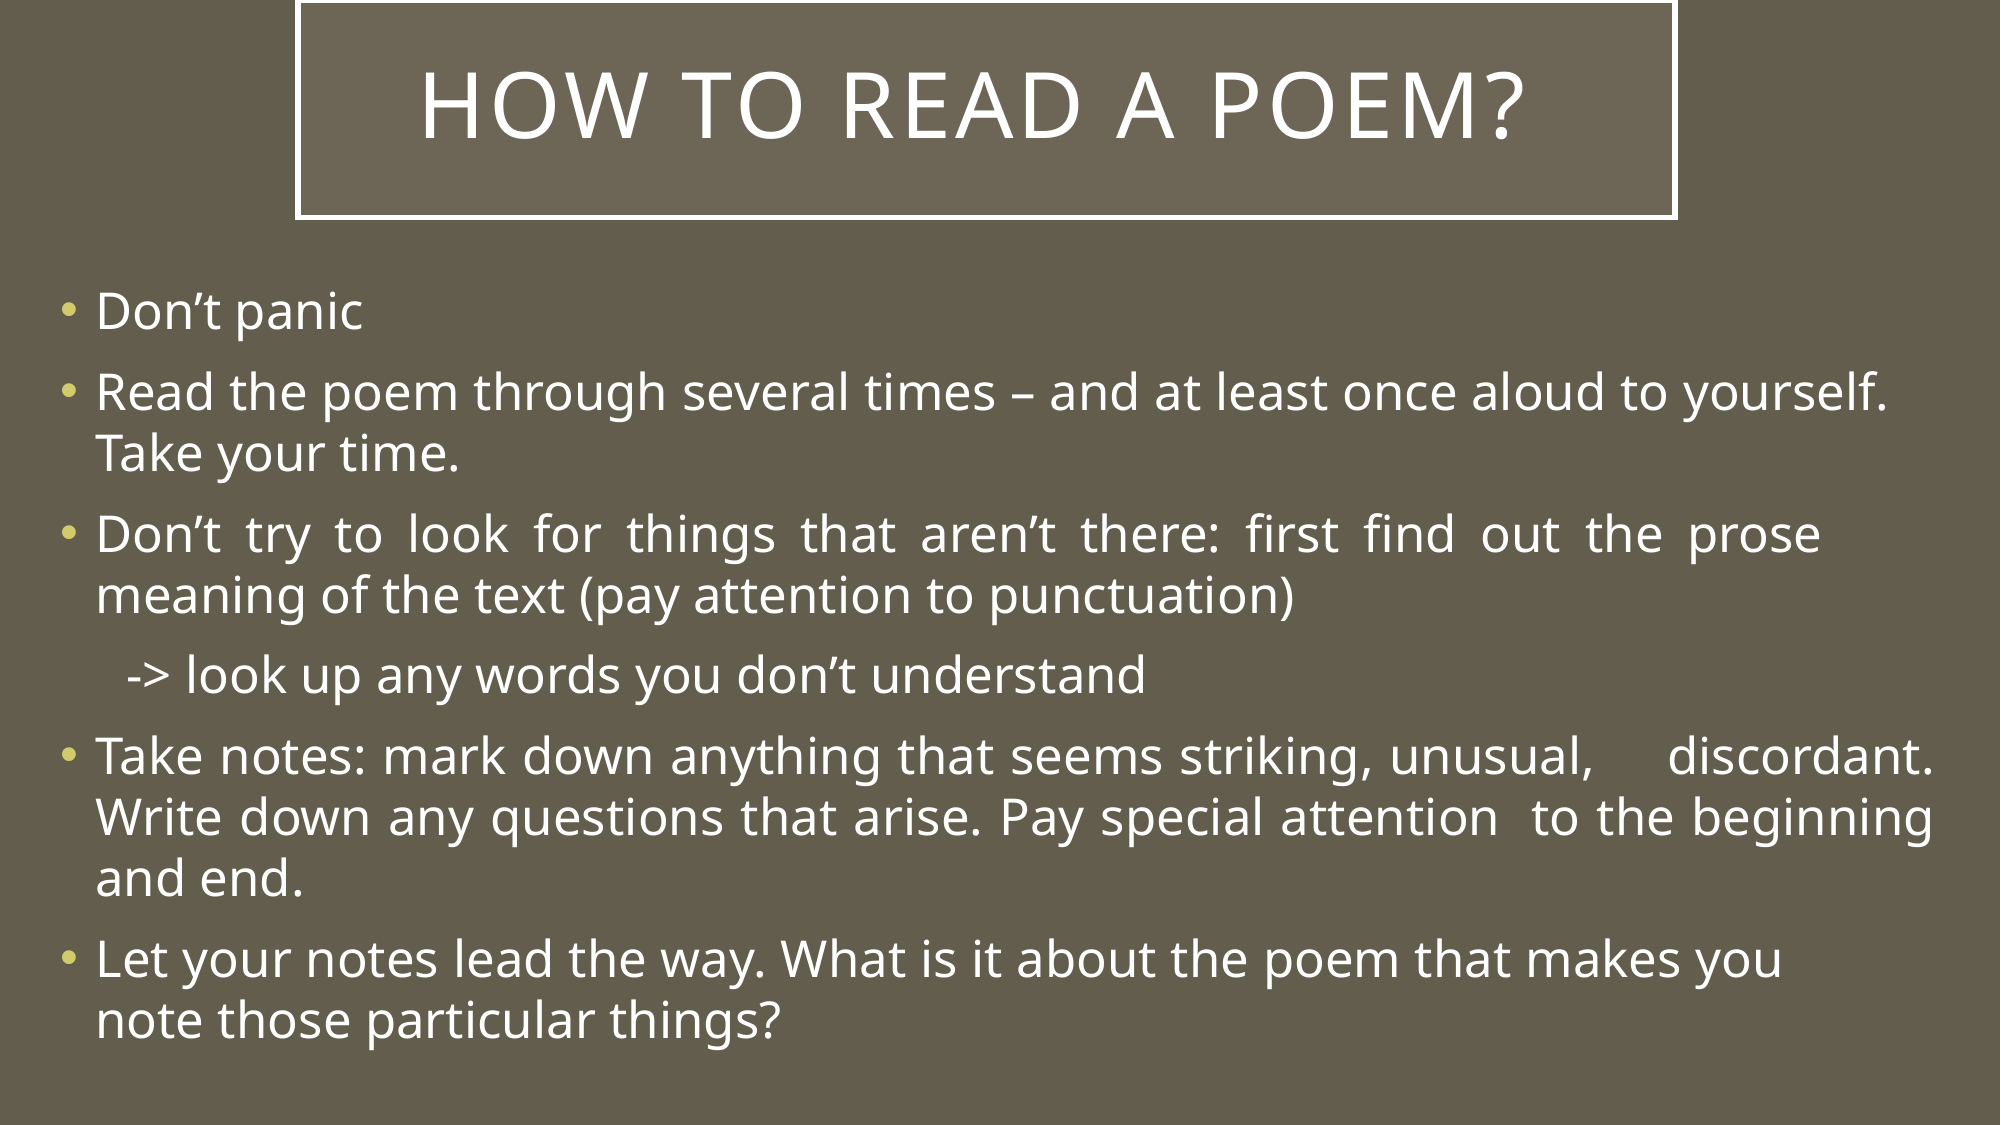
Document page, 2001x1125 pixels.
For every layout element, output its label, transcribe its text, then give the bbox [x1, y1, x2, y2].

title How to Read a Poem? [295, 0, 1678, 220]
list Don’t panic Read the poem through several times – and at least once aloud to yourself. Take your time. Don’t try to look for things that aren’t there: first find out the prose meaning of the text (pay attention to punctuation) -> look up any words you don’t understand Take notes: mark down anything that seems striking, unusual, discordant. Write down any questions that arise. Pay special attention to the beginning and end. Let your notes lead the way. What is it about the poem that makes you note those particular things? [45, 271, 1950, 1063]
